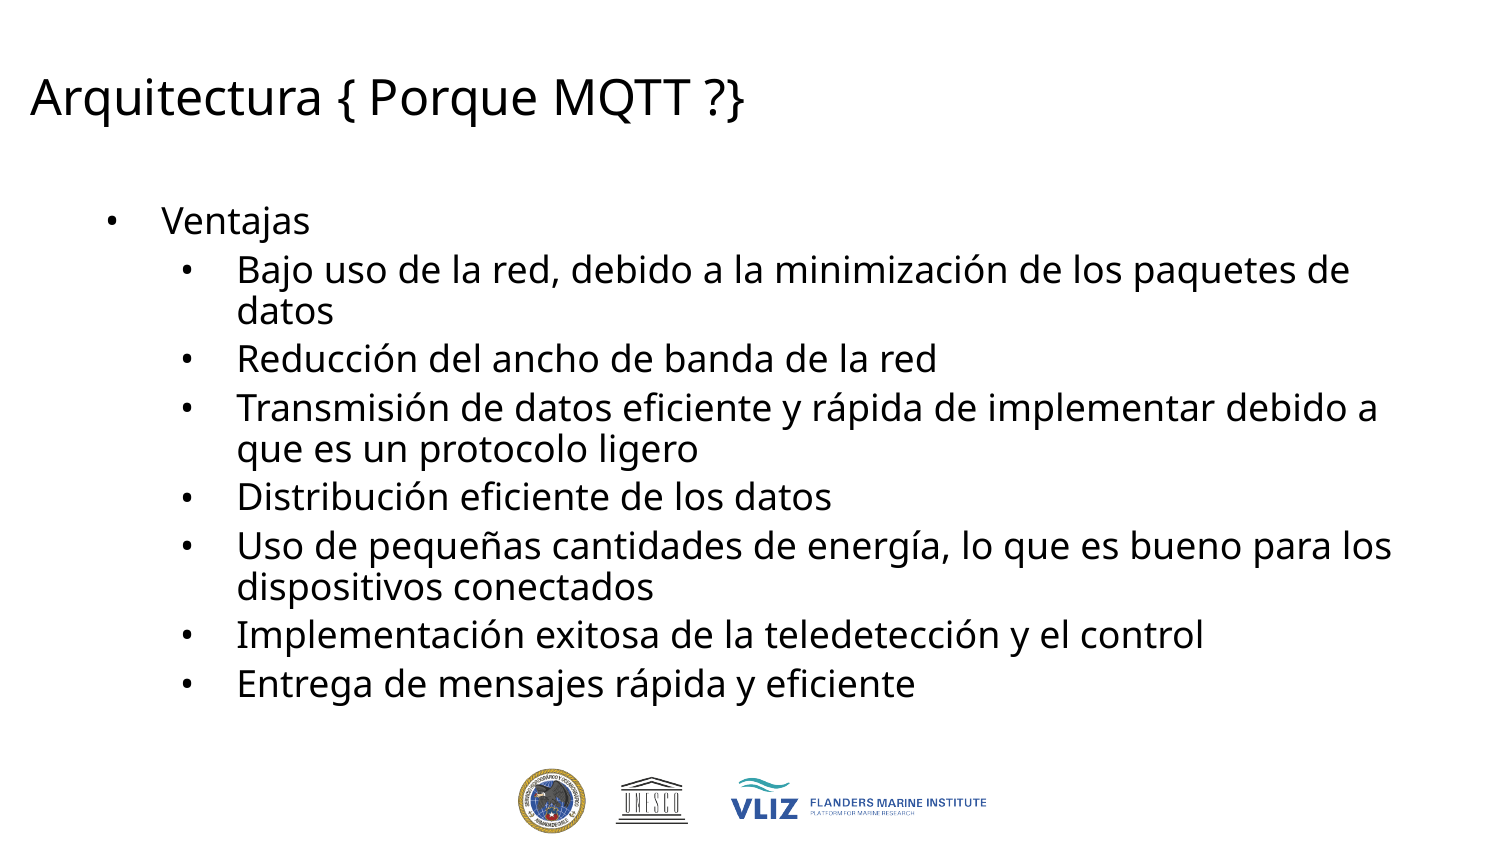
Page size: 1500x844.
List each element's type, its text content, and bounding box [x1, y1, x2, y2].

list Ventajas Bajo uso de la red, debido a la minimización de los paquetes de datos Reducción del ancho de banda de la red Transmisión de datos eficiente y rápida de implementar debido a que es un protocolo ligero Distribución eficiente de los datos Uso de pequeñas cantidades de energía, lo que es bueno para los dispositivos conectados Implementación exitosa de la teledetección y el control Entrega de mensajes rápida y eficiente [75, 196, 1425, 808]
picture [513, 808, 993, 844]
title Arquitectura { Porque MQTT ?} [19, 12, 1449, 186]
